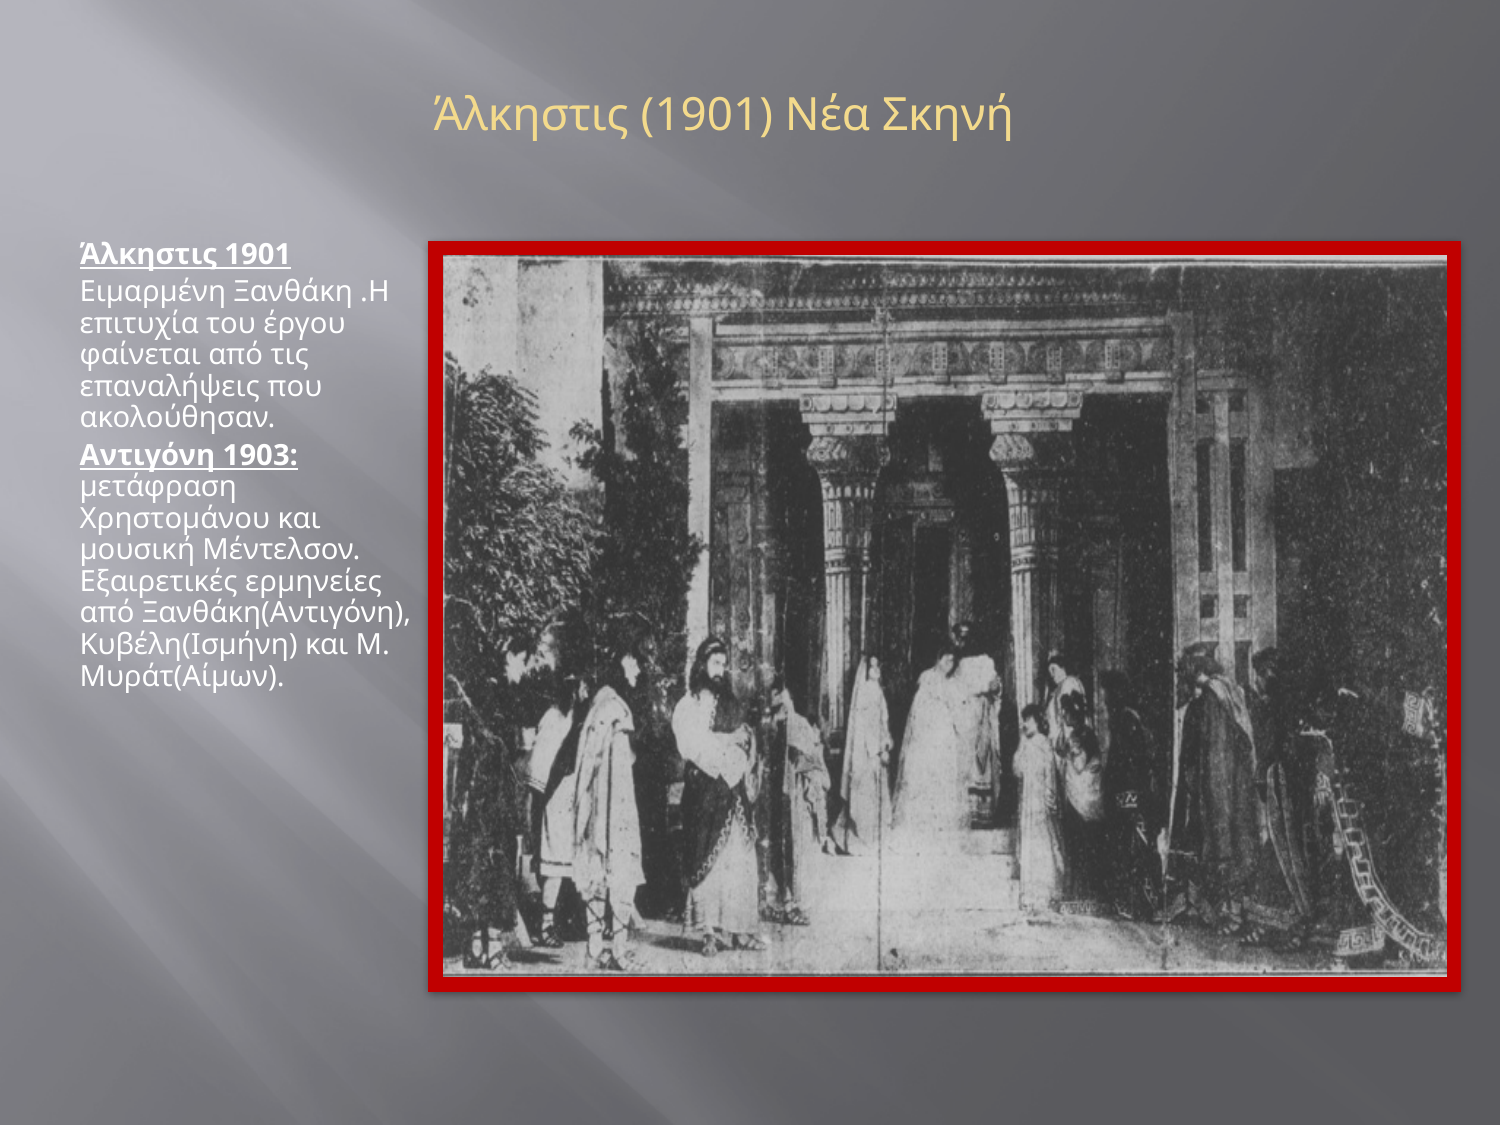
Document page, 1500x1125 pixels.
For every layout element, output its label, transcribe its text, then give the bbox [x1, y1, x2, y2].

title Άλκηστις (1901) Νέα Σκηνή [419, 54, 1223, 147]
list Άλκηστις 1901 Ειμαρμένη Ξανθάκη .Η επιτυχία του έργου φαίνεται από τις επαναλήψεις που ακολούθησαν. Αντιγόνη 1903: μετάφραση Χρηστομάνου και μουσική Μέντελσον. Εξαιρετικές ερμηνείες από Ξανθάκη(Αντιγόνη), Κυβέλη(Ισμήνη) και Μ. Μυράτ(Αίμων). [64, 231, 445, 823]
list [442, 255, 1448, 978]
